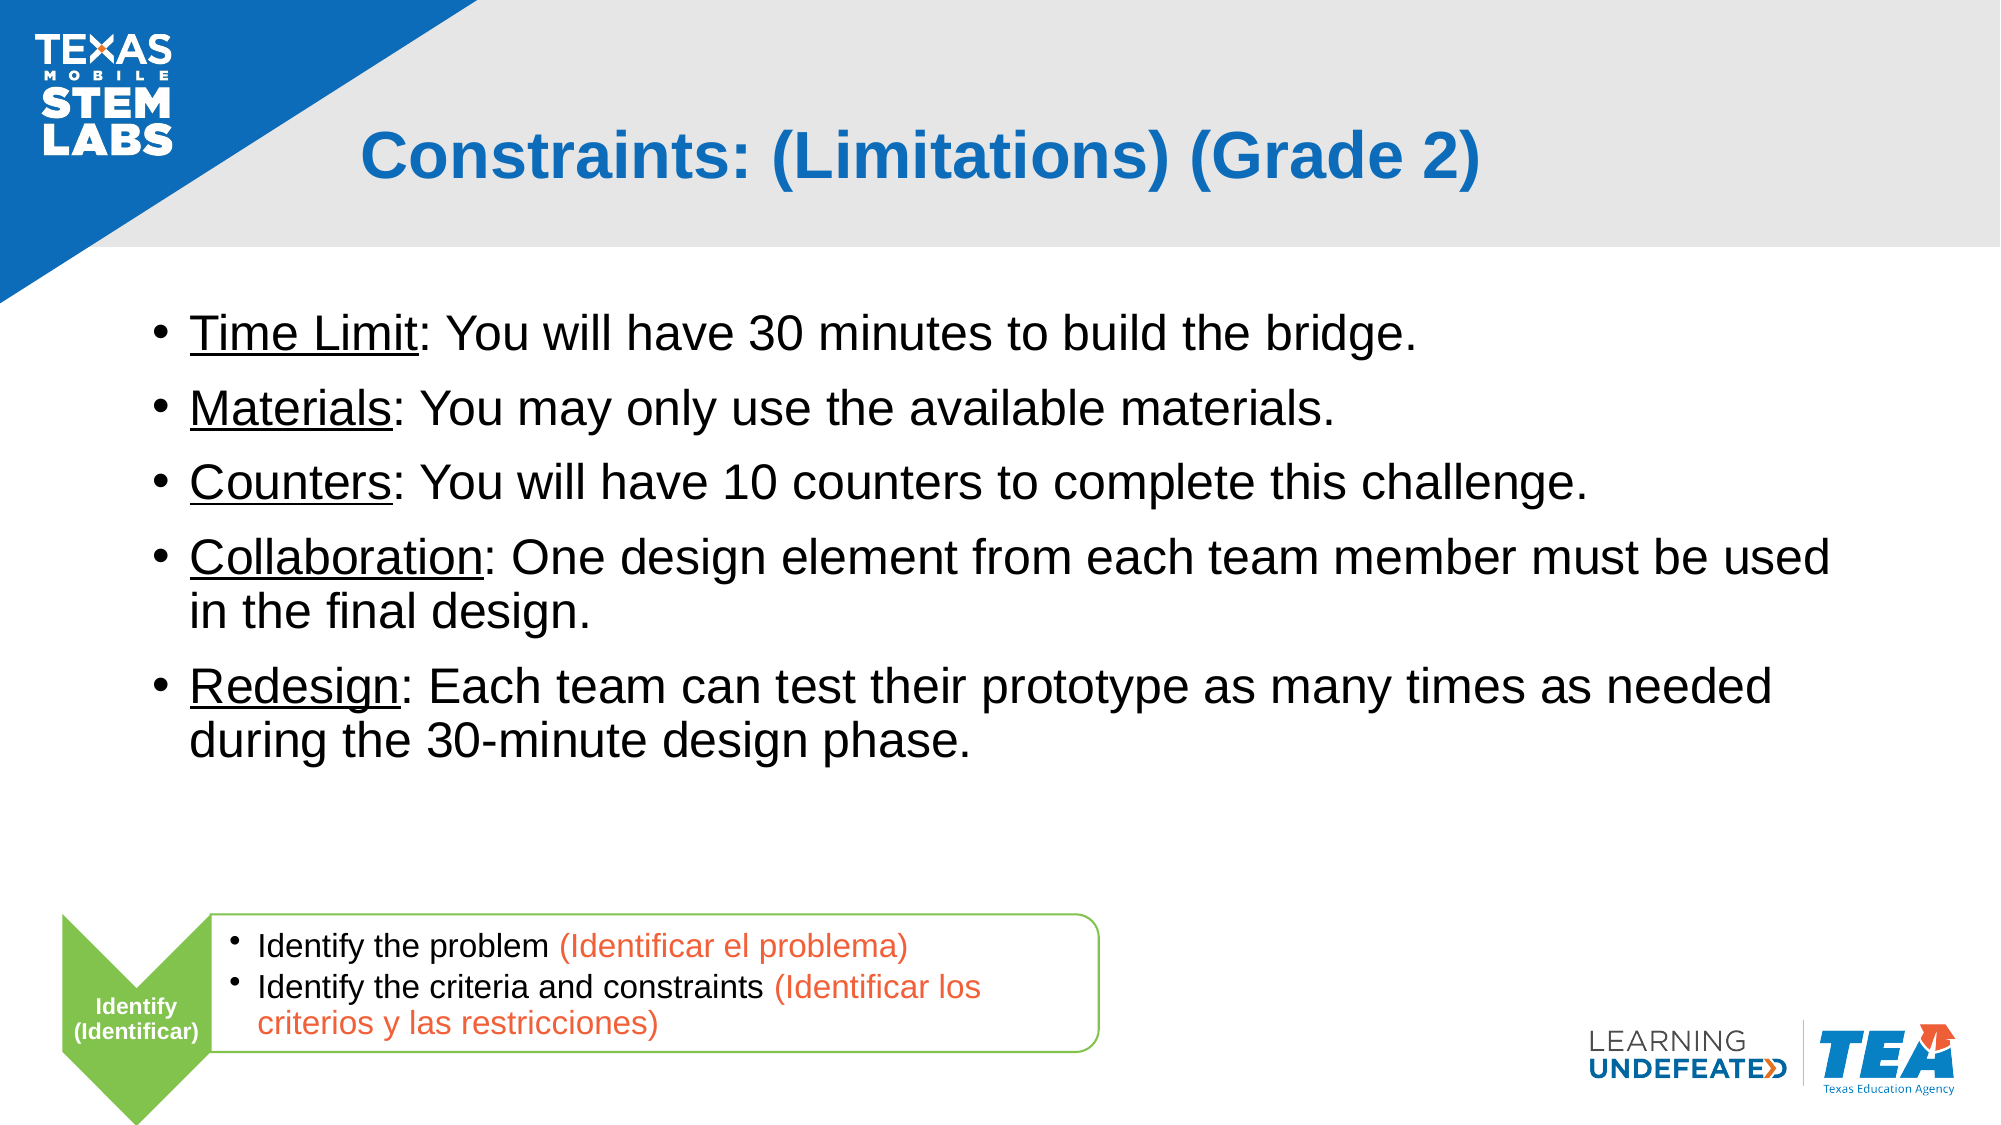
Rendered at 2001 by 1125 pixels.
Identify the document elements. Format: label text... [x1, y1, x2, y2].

picture [1590, 1020, 1957, 1096]
picture [35, 34, 173, 160]
list Time Limit: You will have 30 minutes to build the bridge. Materials: You may only use the available materials. Counters: You will have 10 counters to complete this challenge. Collaboration: One design element from each team member must be used in the final design. Redesign: Each team can test their prototype as many times as needed during the 30-minute design phase. [137, 299, 1863, 1014]
title Constraints: (Limitations) (Grade 2) [345, 48, 1801, 266]
